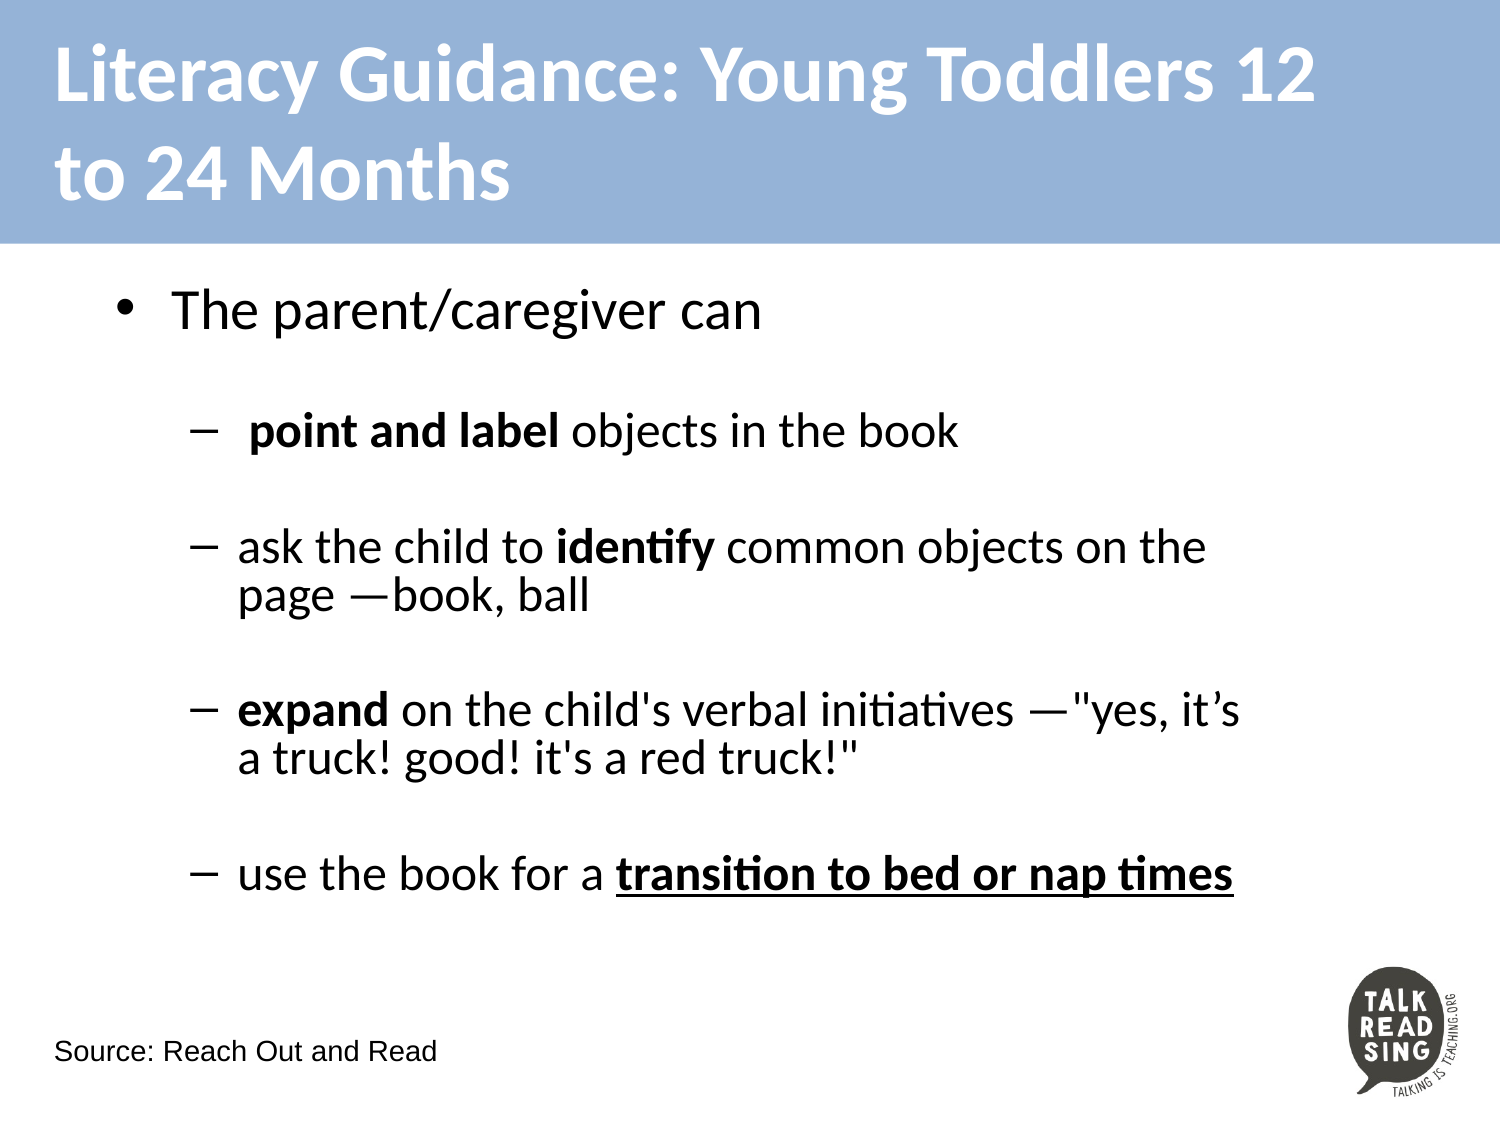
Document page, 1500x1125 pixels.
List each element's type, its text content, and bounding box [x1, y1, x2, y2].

text_box Source: Reach Out and Read [39, 1025, 527, 1076]
text_box The parent/caregiver can point and label objects in the book ask the child to identify common objects on the page —book, ball expand on the child's verbal initiatives —"yes, it’s a truck! good! it's a red truck!" use the book for a transition to bed or nap times [100, 277, 1276, 928]
picture [1337, 954, 1475, 1116]
text_box Literacy Guidance: Young Toddlers 12 to 24 Months [39, 24, 1390, 212]
text_box [0, 0, 1500, 246]
